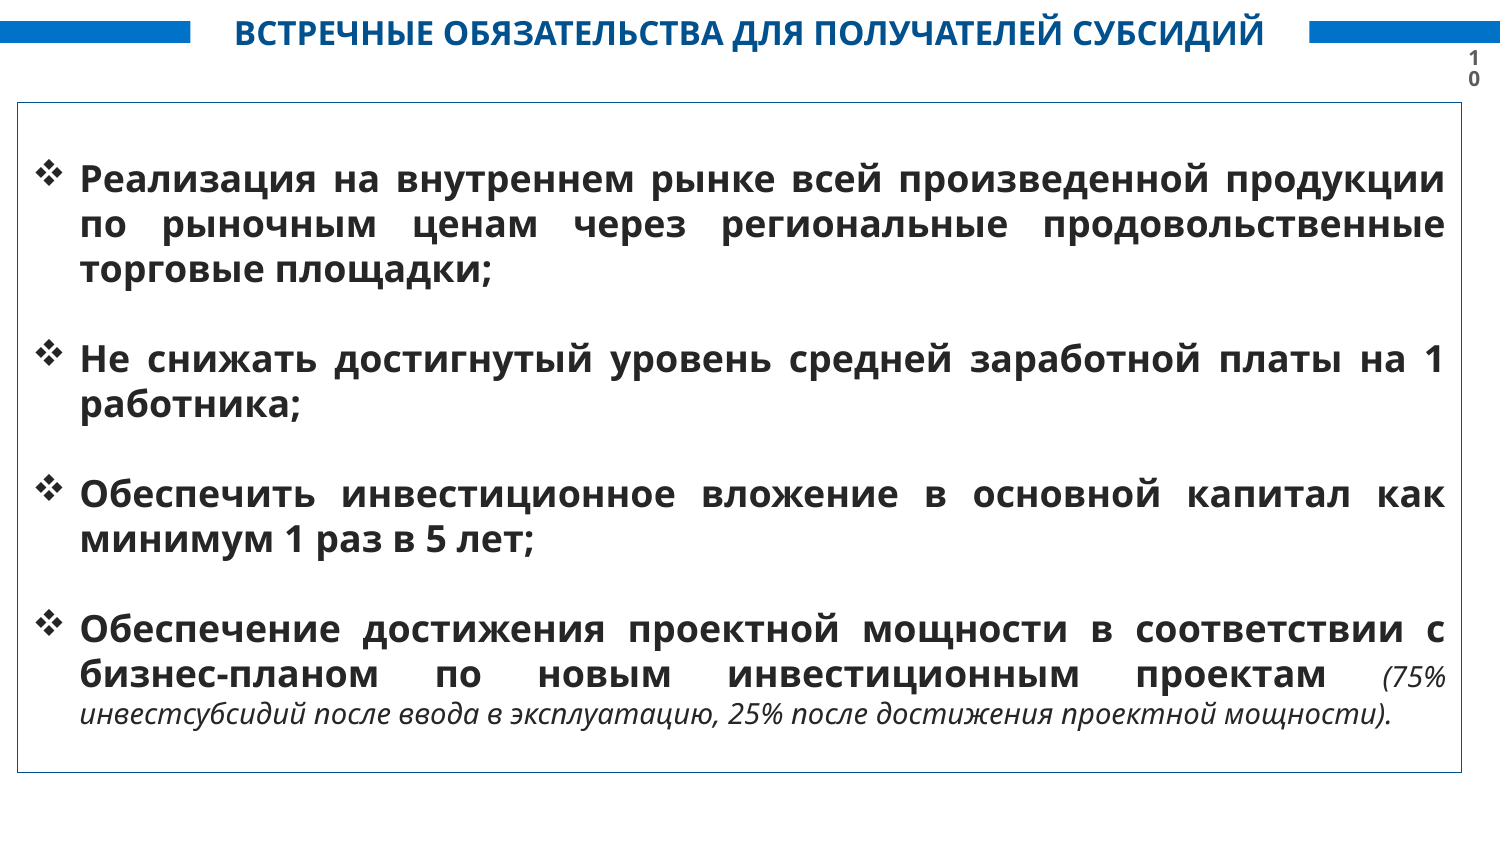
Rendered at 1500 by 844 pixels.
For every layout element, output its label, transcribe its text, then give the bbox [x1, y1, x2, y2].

text_box ВСТРЕЧНЫЕ ОБЯЗАТЕЛЬСТВА ДЛЯ ПОЛУЧАТЕЛЕЙ СУБСИДИЙ [190, 5, 1310, 60]
text_box Реализация на внутреннем рынке всей произведенной продукции по рыночным ценам через региональные продовольственные торговые площадки; Не снижать достигнутый уровень средней заработной платы на 1 работника; Обеспечить инвестиционное вложение в основной капитал как минимум 1 раз в 5 лет; Обеспечение достижения проектной мощности в соответствии с бизнес-планом по новым инвестиционным проектам (75% инвестсубсидий после ввода в эксплуатацию, 25% после достижения проектной мощности). [17, 102, 1462, 773]
